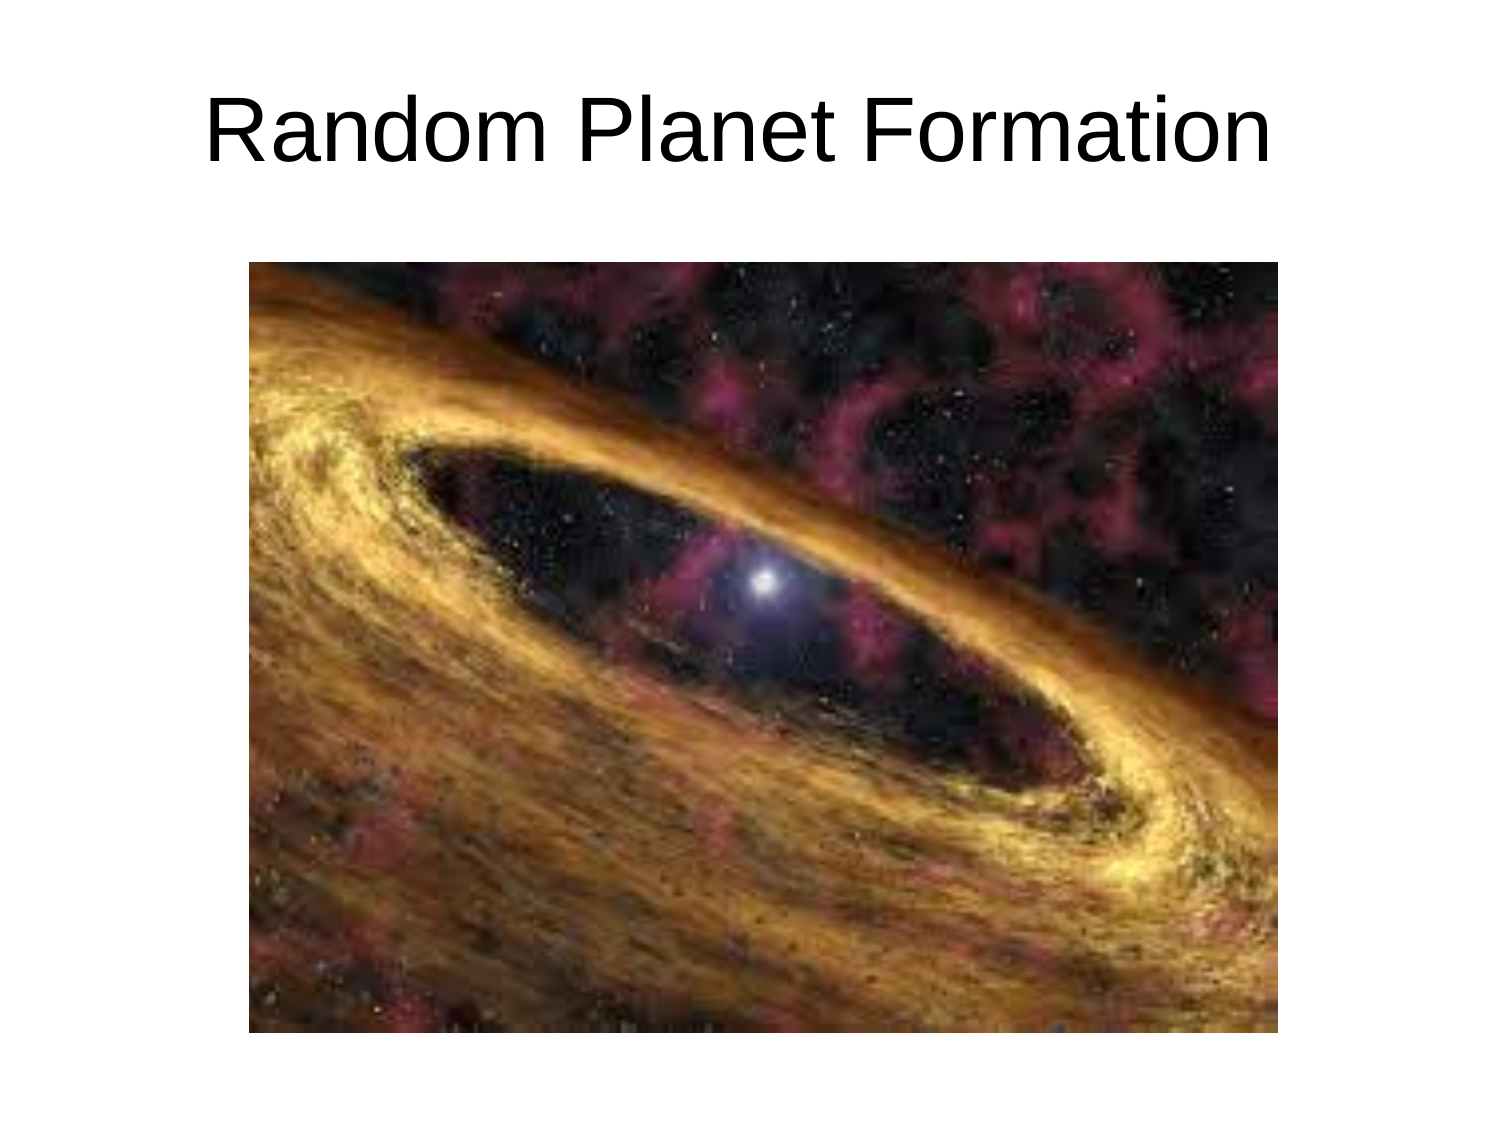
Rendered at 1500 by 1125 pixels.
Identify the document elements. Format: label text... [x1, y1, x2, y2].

picture [249, 262, 1278, 1033]
list Random Planet Formation [112, 62, 1451, 313]
